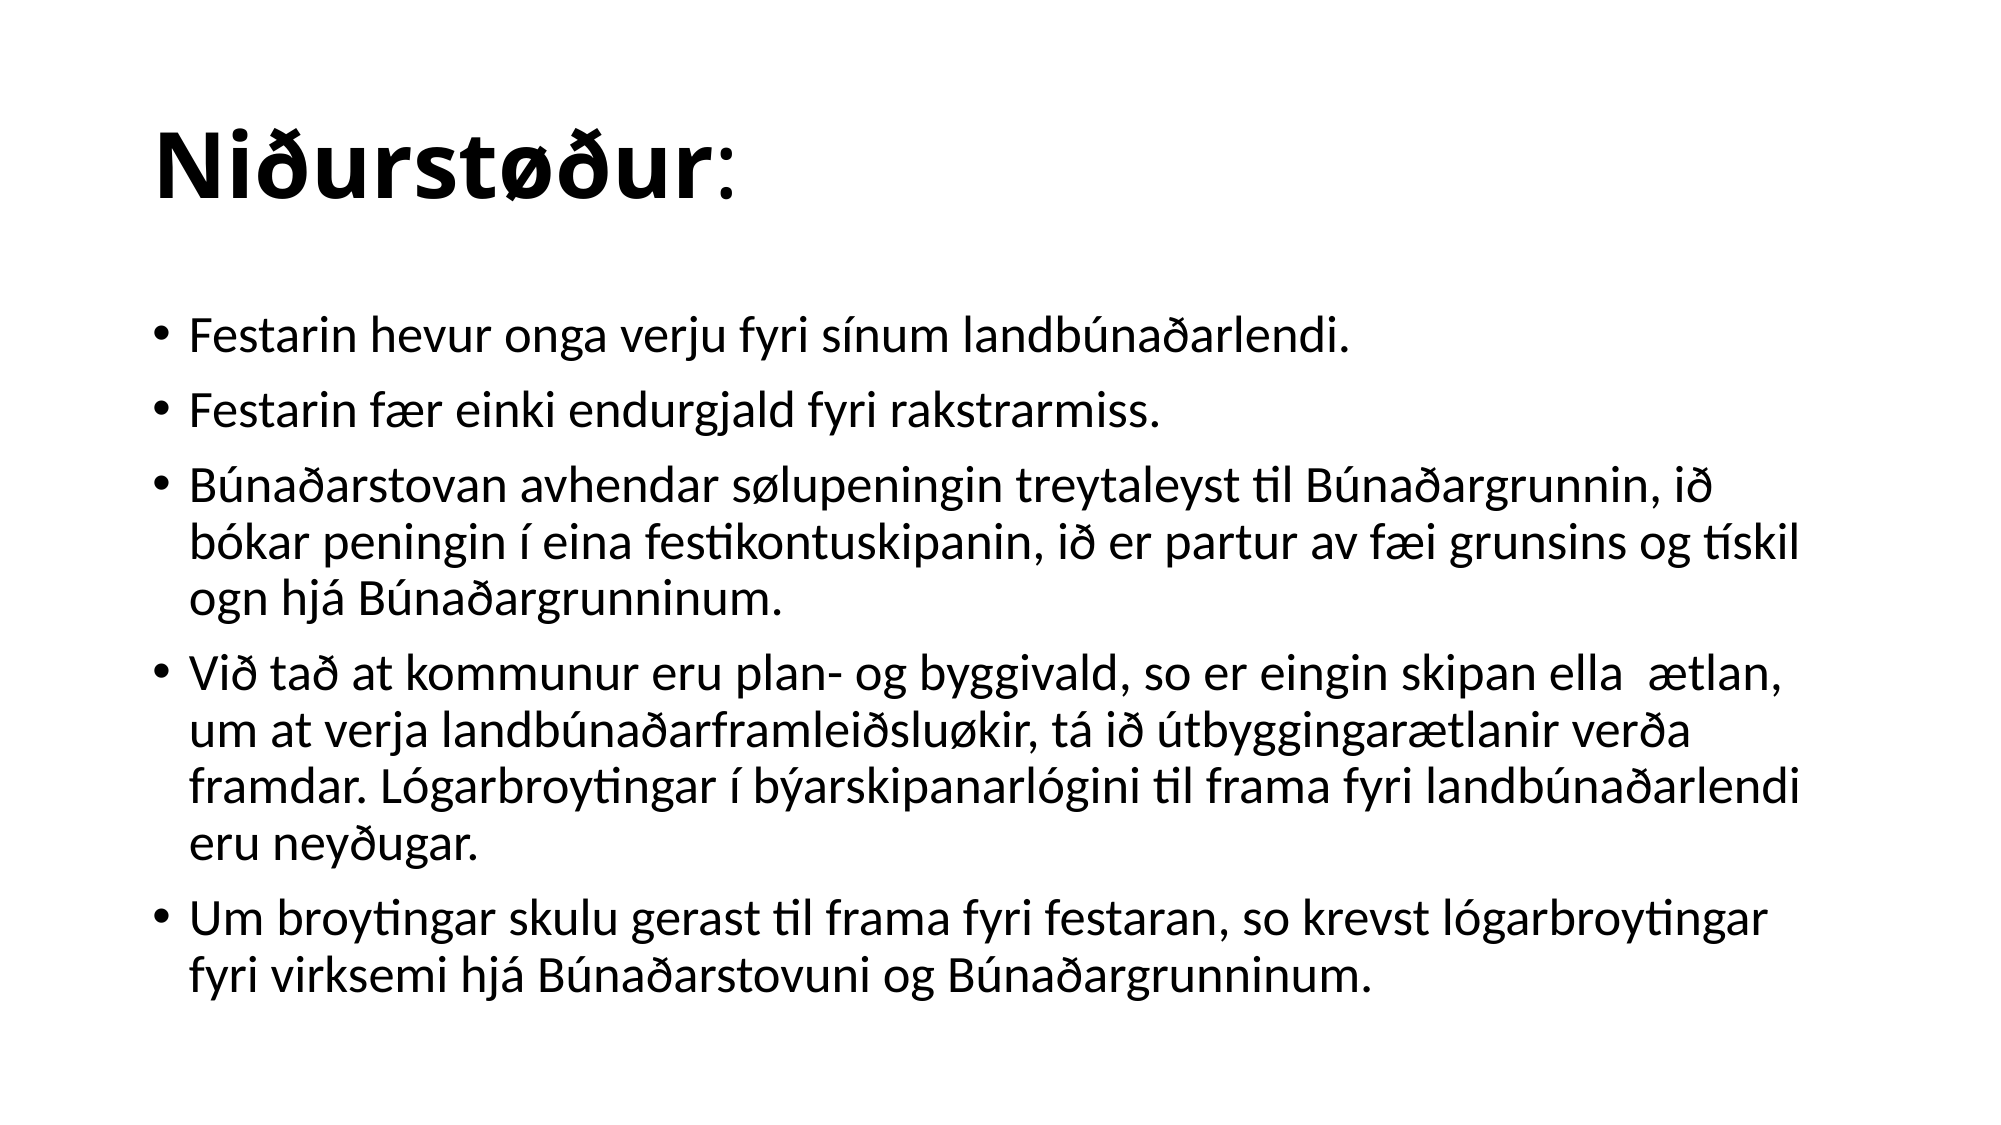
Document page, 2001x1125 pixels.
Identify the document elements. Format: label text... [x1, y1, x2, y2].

list Festarin hevur onga verju fyri sínum landbúnaðarlendi. Festarin fær einki endurgjald fyri rakstrarmiss. Búnaðarstovan avhendar sølupeningin treytaleyst til Búnaðargrunnin, ið bókar peningin í eina festikontuskipanin, ið er partur av fæi grunsins og tískil ogn hjá Búnaðargrunninum. Við tað at kommunur eru plan- og byggivald, so er eingin skipan ella ætlan, um at verja landbúnaðarframleiðsluøkir, tá ið útbyggingarætlanir verða framdar. Lógarbroytingar í býarskipanarlógini til frama fyri landbúnaðarlendi eru neyðugar. Um broytingar skulu gerast til frama fyri festaran, so krevst lógarbroytingar fyri virksemi hjá Búnaðarstovuni og Búnaðargrunninum. [137, 299, 1863, 1014]
title Niðurstøður: [137, 59, 1863, 278]
